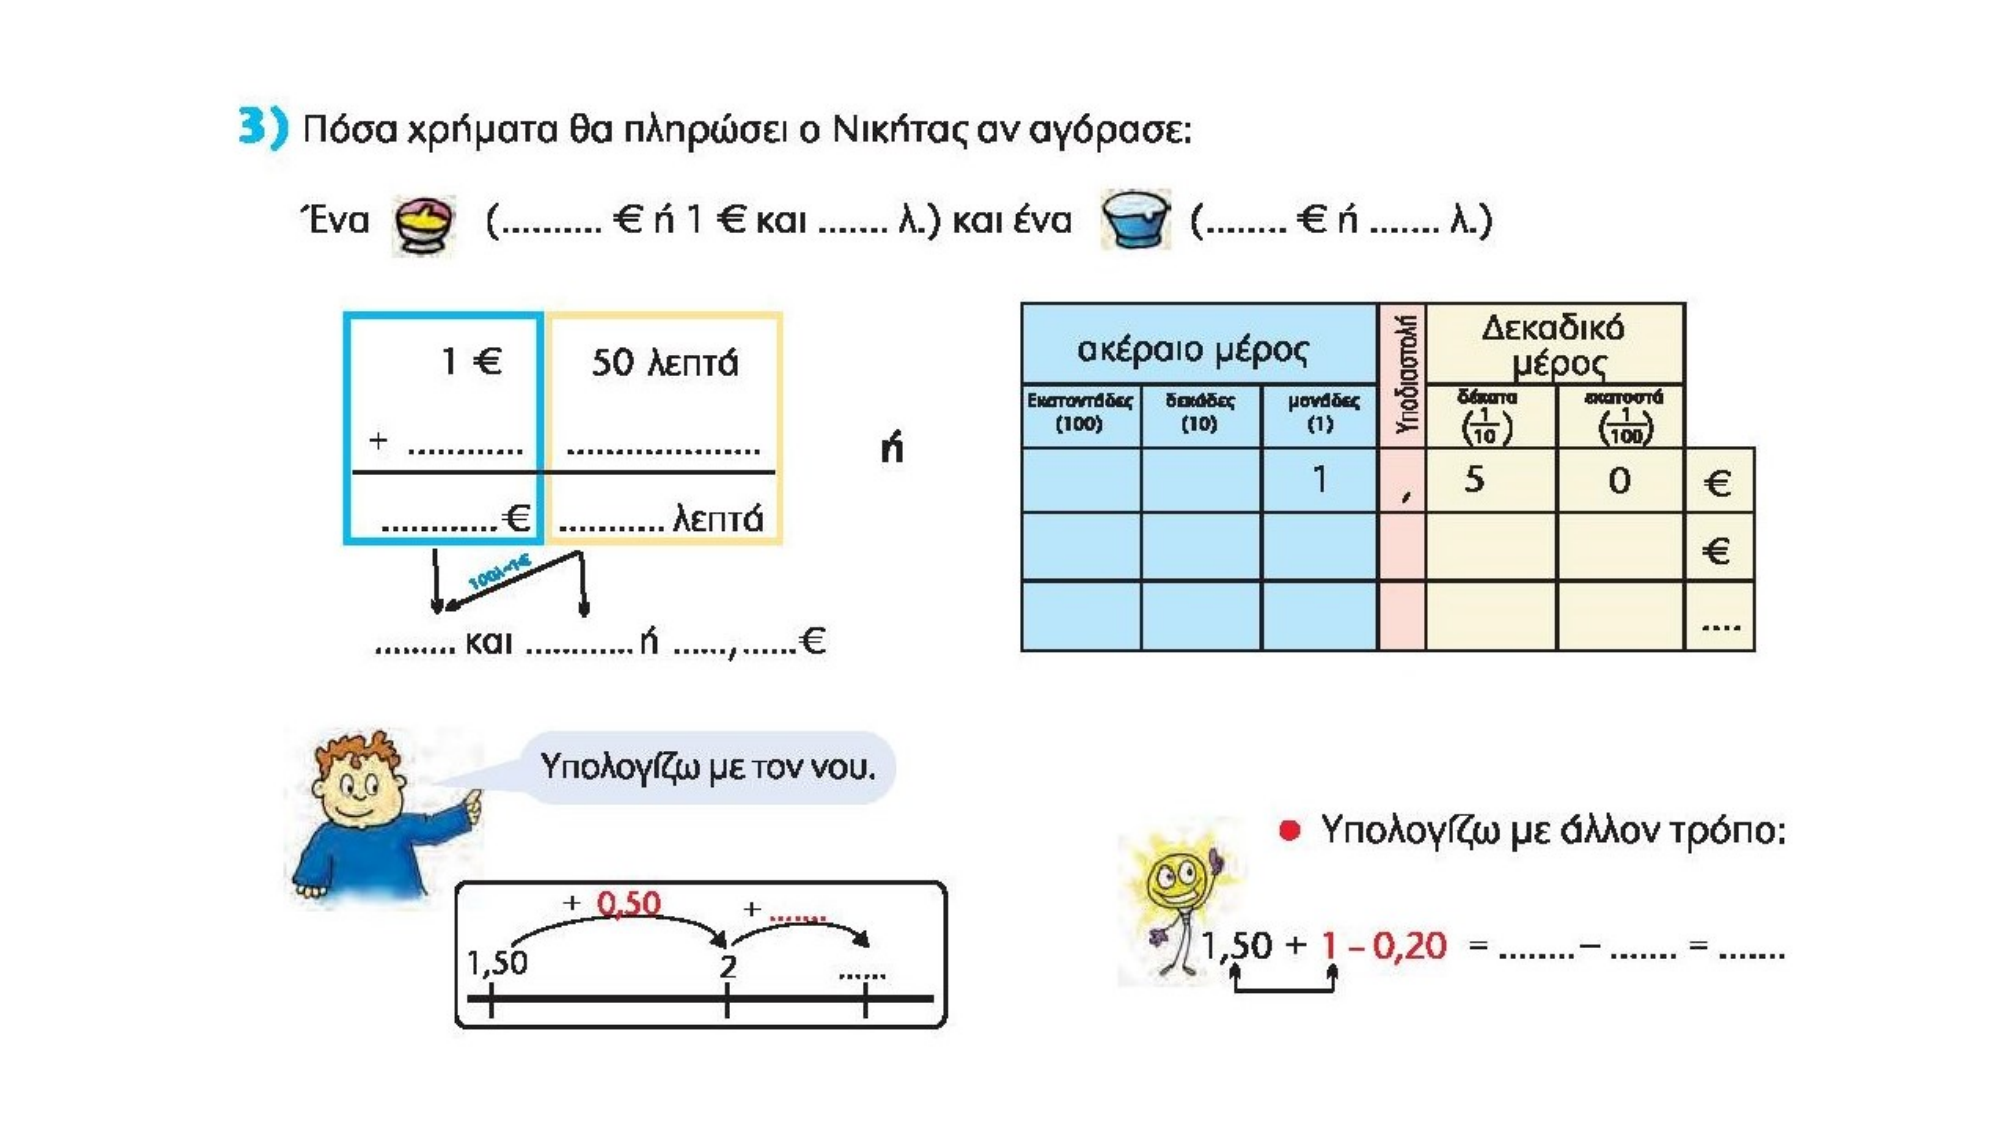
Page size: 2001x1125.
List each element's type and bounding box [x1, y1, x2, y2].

picture [183, 79, 1816, 1047]
